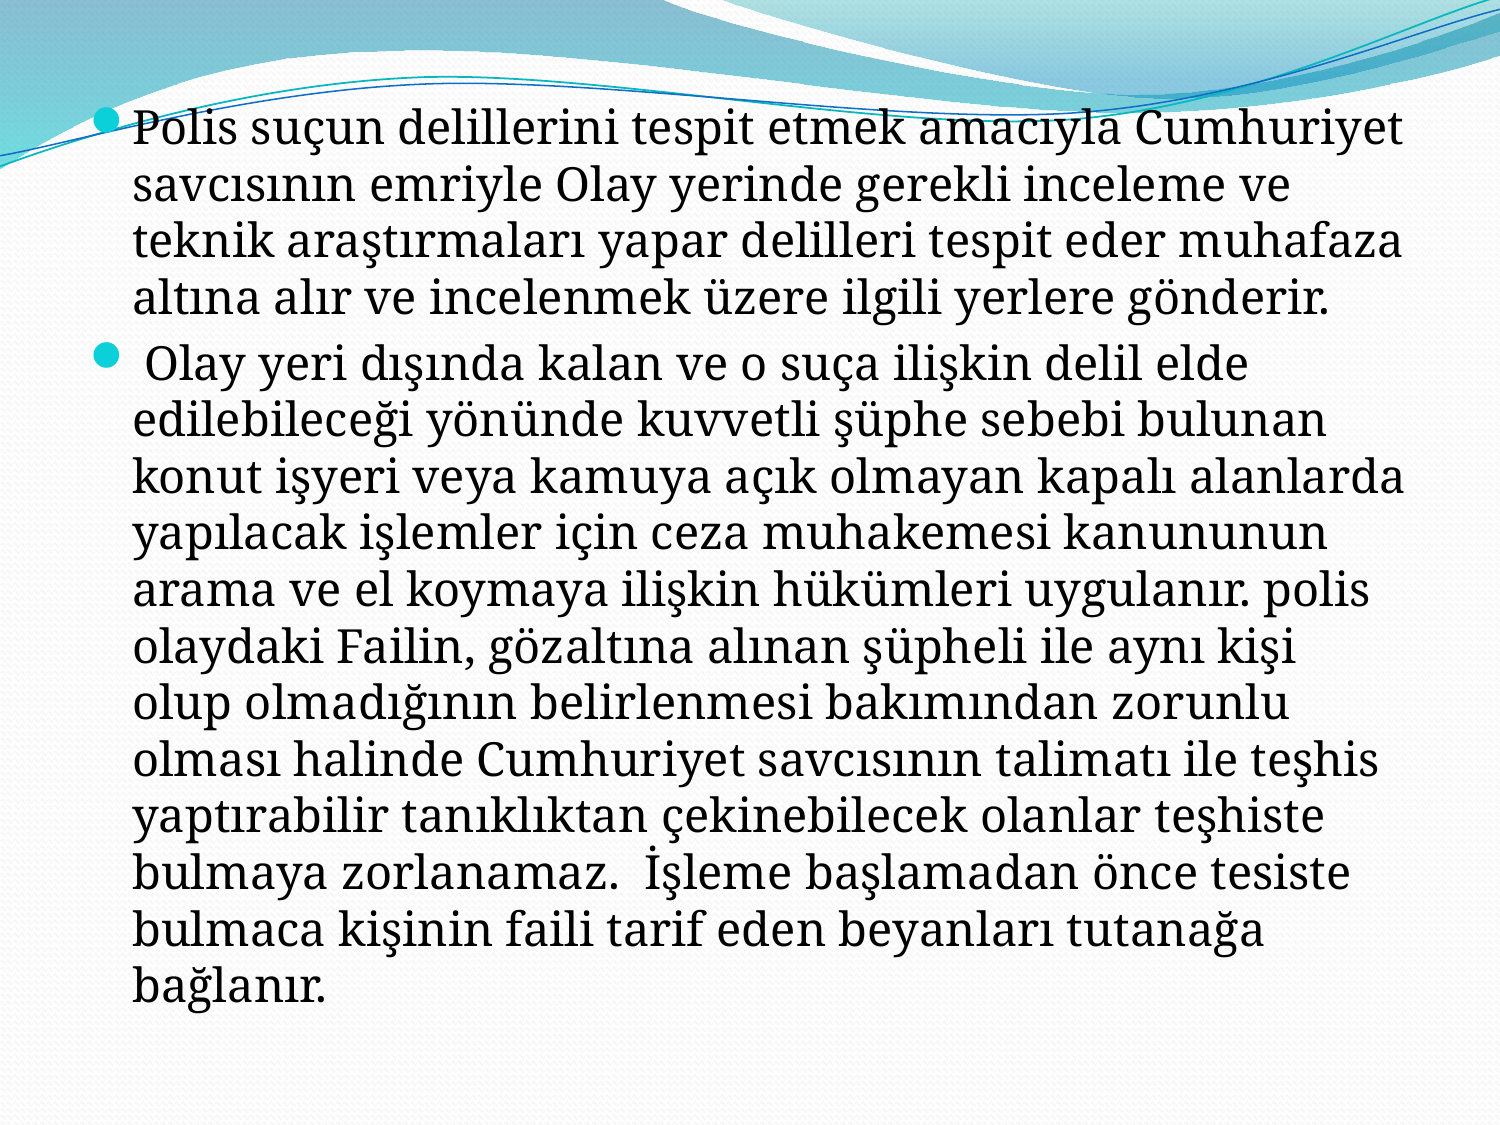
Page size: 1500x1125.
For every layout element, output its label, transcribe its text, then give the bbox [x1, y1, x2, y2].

list Polis suçun delillerini tespit etmek amacıyla Cumhuriyet savcısının emriyle Olay yerinde gerekli inceleme ve teknik araştırmaları yapar delilleri tespit eder muhafaza altına alır ve incelenmek üzere ilgili yerlere gönderir. Olay yeri dışında kalan ve o suça ilişkin delil elde edilebileceği yönünde kuvvetli şüphe sebebi bulunan konut işyeri veya kamuya açık olmayan kapalı alanlarda yapılacak işlemler için ceza muhakemesi kanununun arama ve el koymaya ilişkin hükümleri uygulanır. polis olaydaki Failin, gözaltına alınan şüpheli ile aynı kişi olup olmadığının belirlenmesi bakımından zorunlu olması halinde Cumhuriyet savcısının talimatı ile teşhis yaptırabilir tanıklıktan çekinebilecek olanlar teşhiste bulmaya zorlanamaz. İşleme başlamadan önce tesiste bulmaca kişinin faili tarif eden beyanları tutanağa bağlanır. [75, 90, 1425, 1038]
